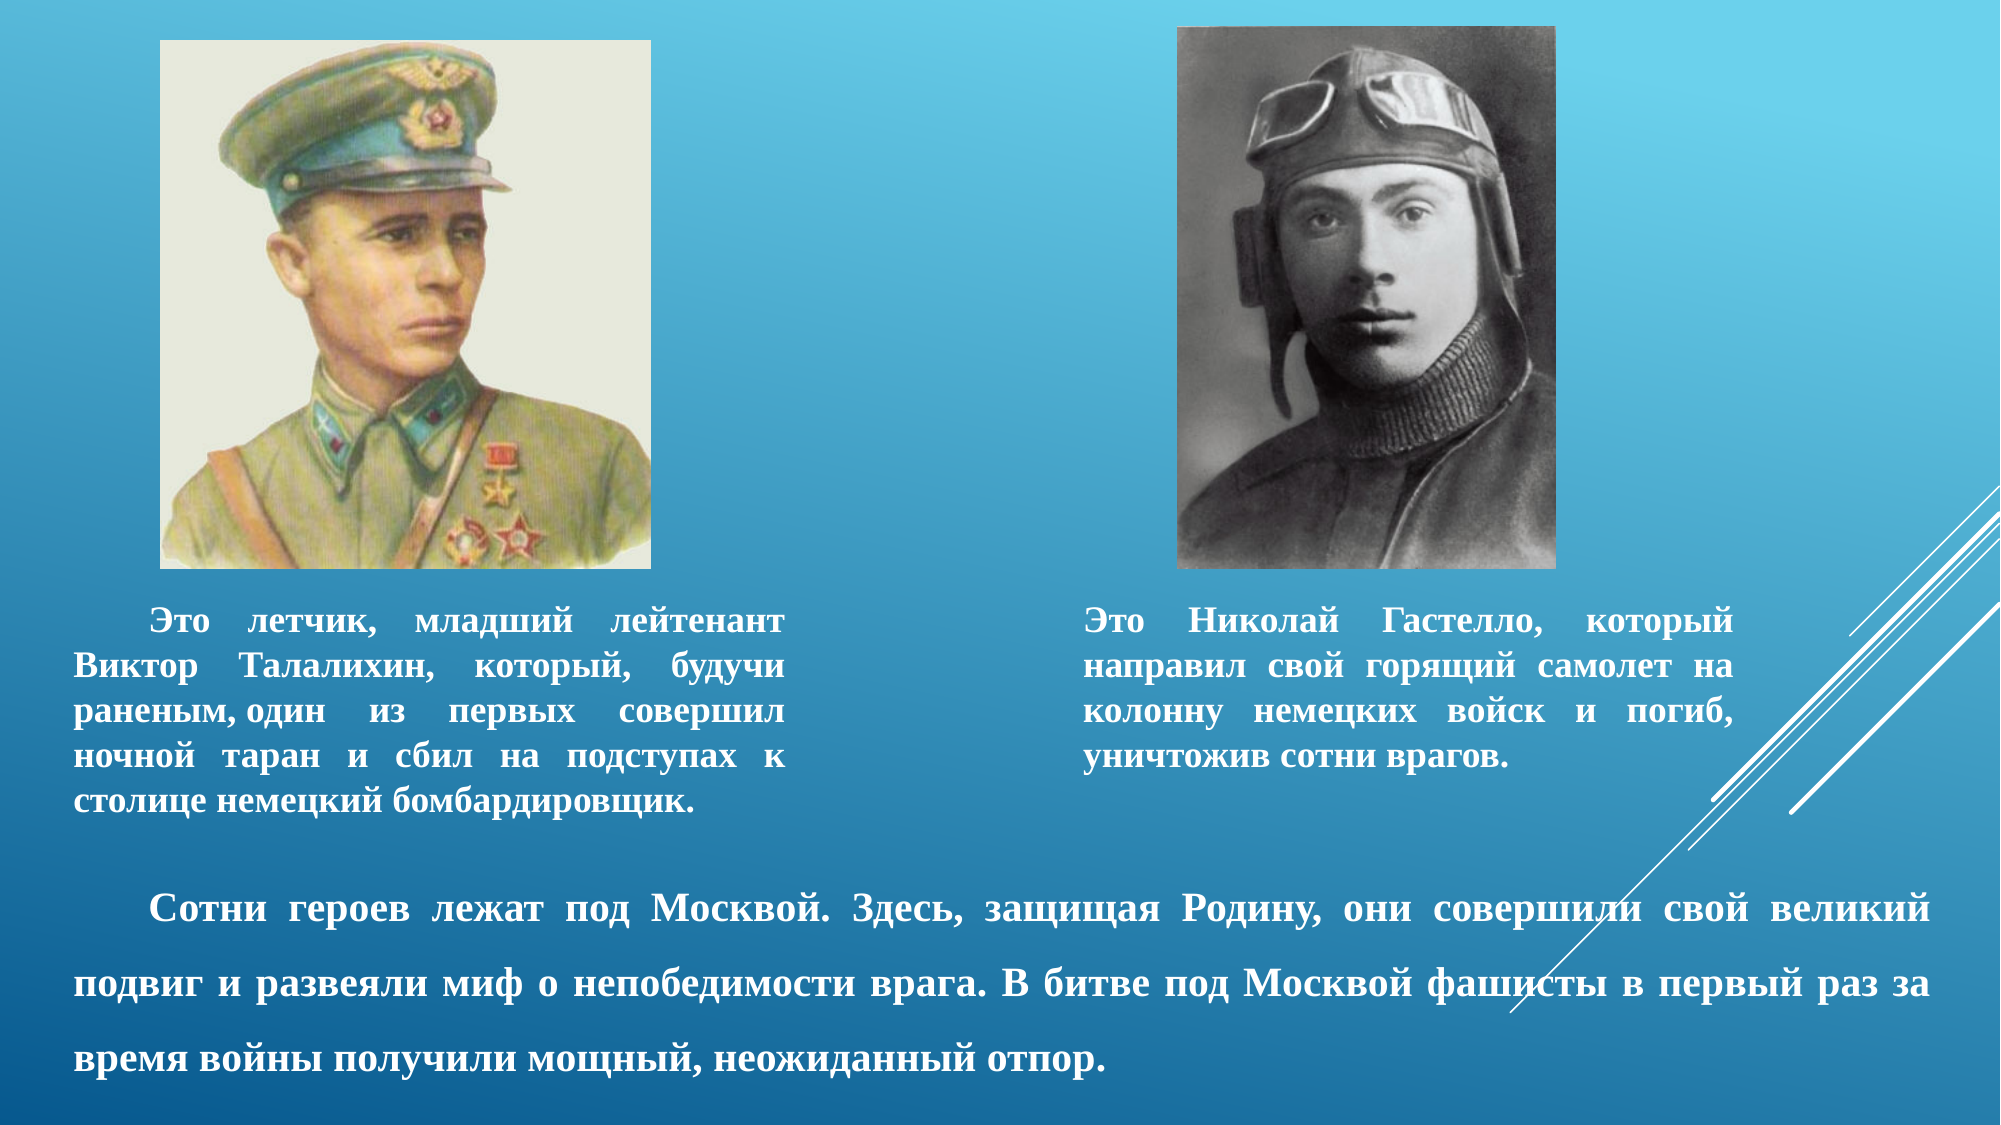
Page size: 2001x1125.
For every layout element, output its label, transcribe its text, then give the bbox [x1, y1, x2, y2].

text_box Сотни героев лежат под Москвой. Здесь, защищая Родину, они совершили свой великий подвиг и развеяли миф о непобедимости врага. В битве под Москвой фашисты в первый раз за время войны получили мощный, неожиданный отпор. [58, 847, 1946, 1088]
text_box Это Николай Гастелло, который направил свой горящий самолет на колонну немецких войск и погиб, уничтожив сотни врагов. [1068, 587, 1749, 782]
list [159, 40, 651, 570]
text_box Это летчик, младший лейтенант Виктор Талалихин, который, будучи раненым, один из первых совершил ночной таран и сбил на подступах к столице немецкий бомбардировщик. [58, 587, 801, 827]
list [1177, 26, 1556, 570]
